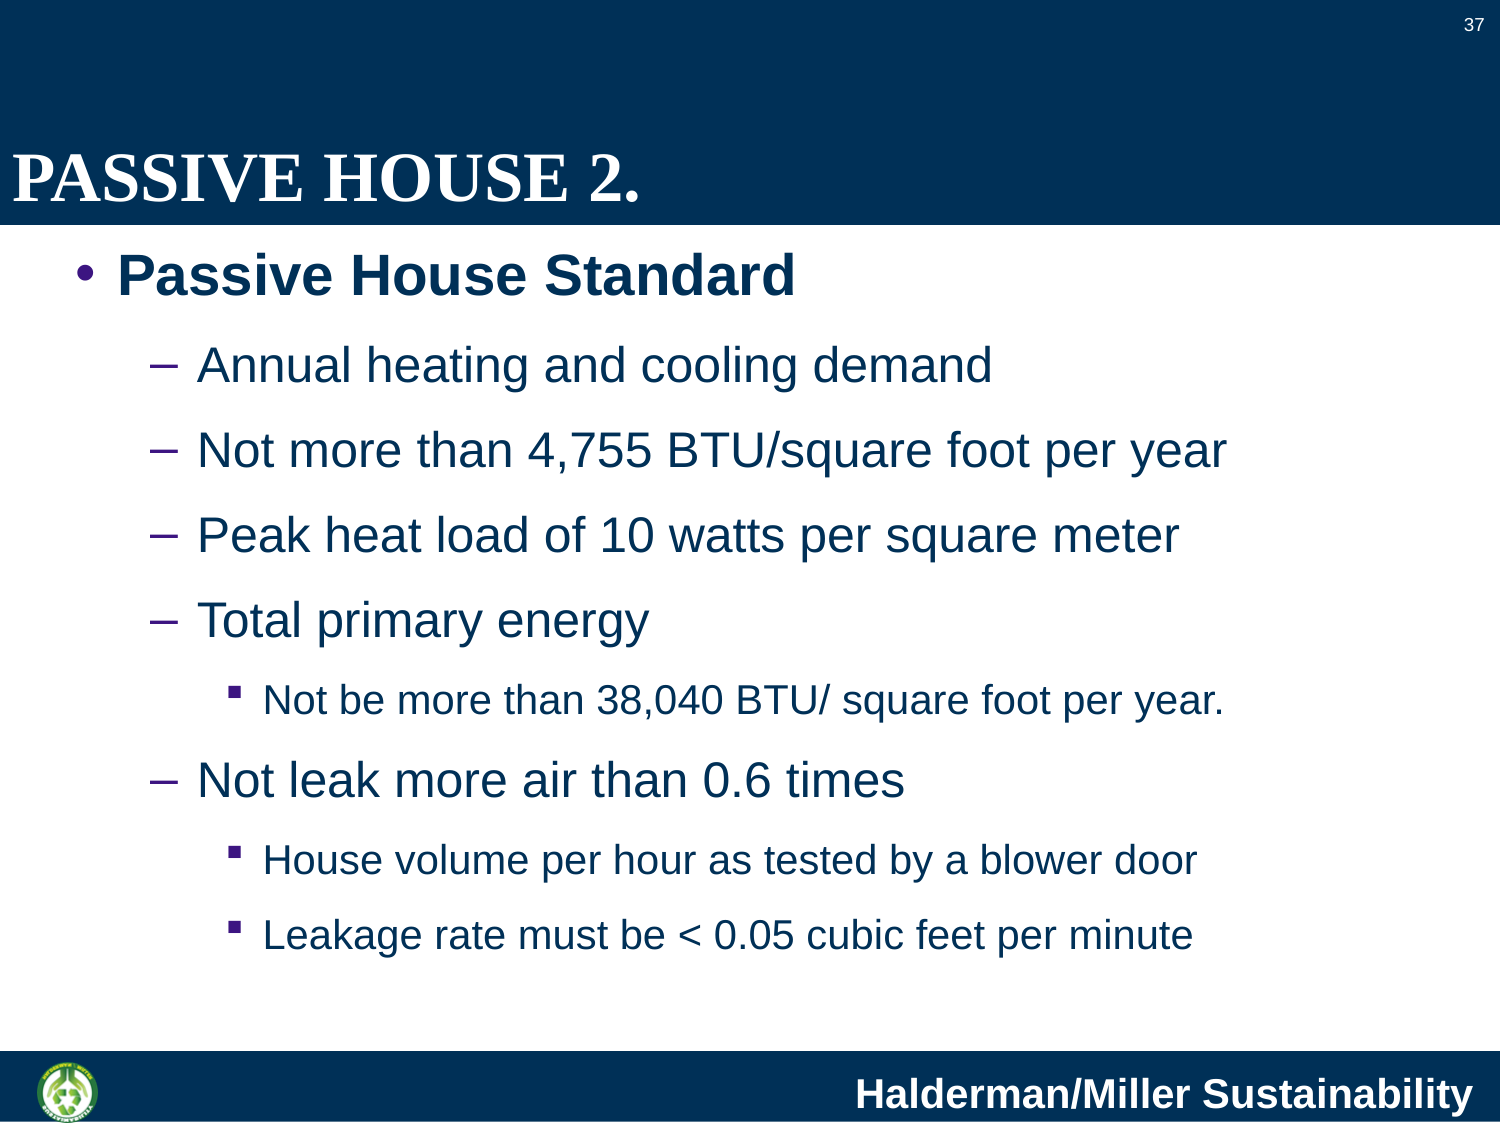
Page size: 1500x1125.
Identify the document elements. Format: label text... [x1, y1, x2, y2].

list Passive House Standard Annual heating and cooling demand Not more than 4,755 BTU/square foot per year Peak heat load of 10 watts per square meter Total primary energy Not be more than 38,040 BTU/ square foot per year. Not leak more air than 0.6 times House volume per hour as tested by a blower door Leakage rate must be < 0.05 cubic feet per minute [75, 237, 1463, 980]
picture [37, 1062, 98, 1123]
title PASSIVE HOUSE 2. [12, 35, 1363, 216]
slide_number 37 [1389, 0, 1500, 49]
